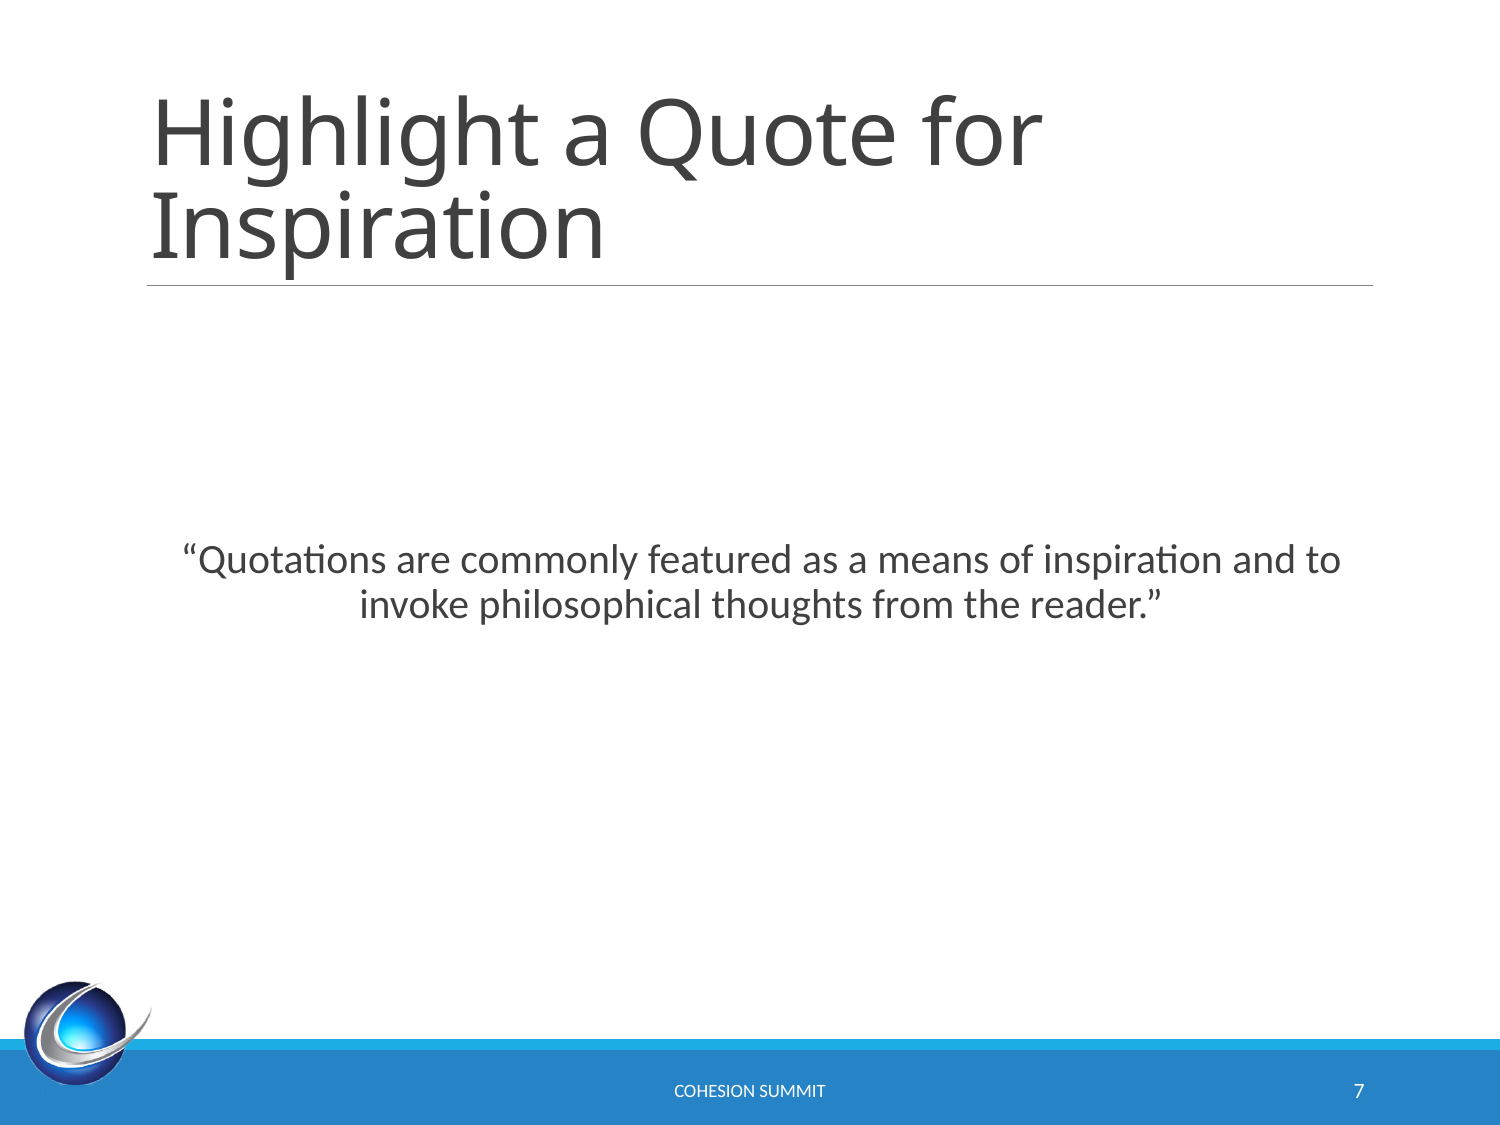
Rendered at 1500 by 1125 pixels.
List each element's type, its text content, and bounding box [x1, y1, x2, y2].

footer CoHEsion Summit [453, 1059, 1047, 1120]
title Highlight a Quote for Inspiration [135, 47, 1373, 285]
list “Quotations are commonly featured as a means of inspiration and to invoke philosophical thoughts from the reader.” [135, 302, 1373, 963]
slide_number 7 [1218, 1059, 1380, 1120]
picture [8, 962, 159, 1113]
